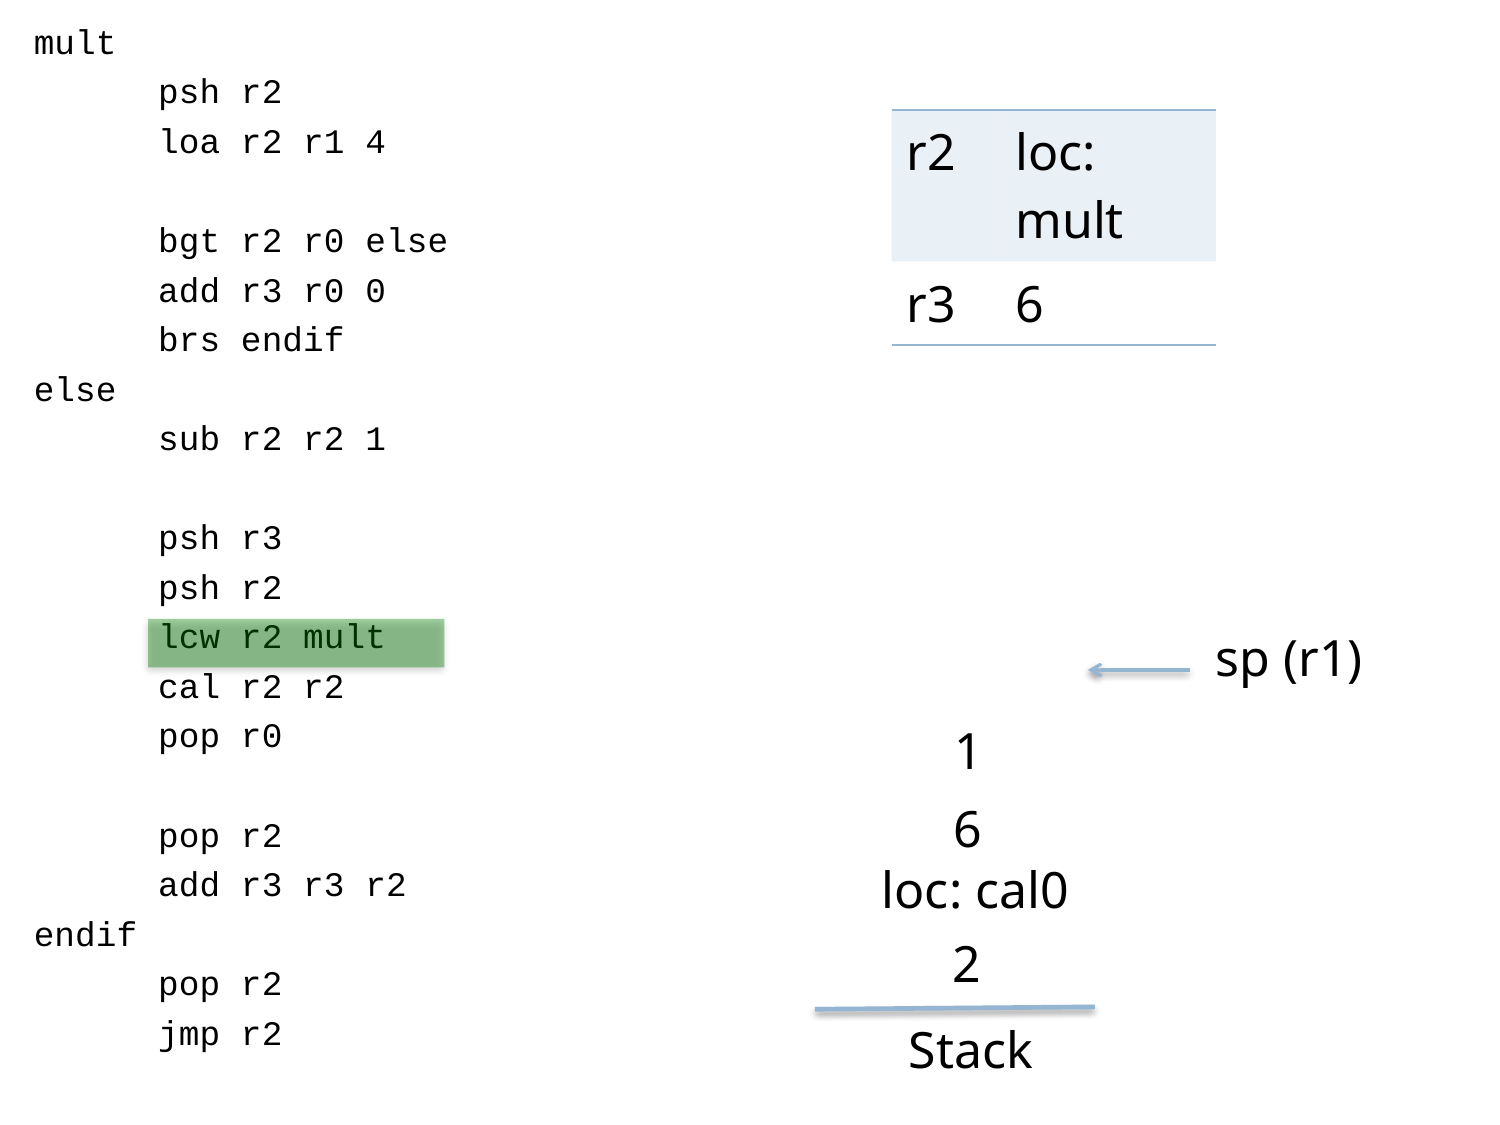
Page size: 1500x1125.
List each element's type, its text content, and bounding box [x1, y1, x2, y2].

table_cell r3 [892, 261, 1001, 344]
text_box Stack [893, 1020, 1048, 1087]
table_cell 6 [1001, 261, 1216, 344]
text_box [814, 1006, 1096, 1010]
text_box 1 [939, 711, 998, 787]
text_box mult psh r2 loa r2 r1 4 bgt r2 r0 else add r3 r0 0 brs endif else sub r2 r2 1 psh r3 psh r2 lcw r2 mult cal r2 r2 pop r0 pop r2 add r3 r3 r2 endif pop r2 jmp r2 [18, 12, 750, 1065]
table_header r2 [892, 111, 1001, 261]
text_box loc: cal0 [867, 851, 1084, 927]
text_box 2 [937, 927, 996, 1000]
text_box 6 [939, 789, 998, 865]
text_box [1087, 618, 1370, 695]
text_box [147, 618, 445, 668]
table_header loc: mult [1001, 111, 1216, 261]
